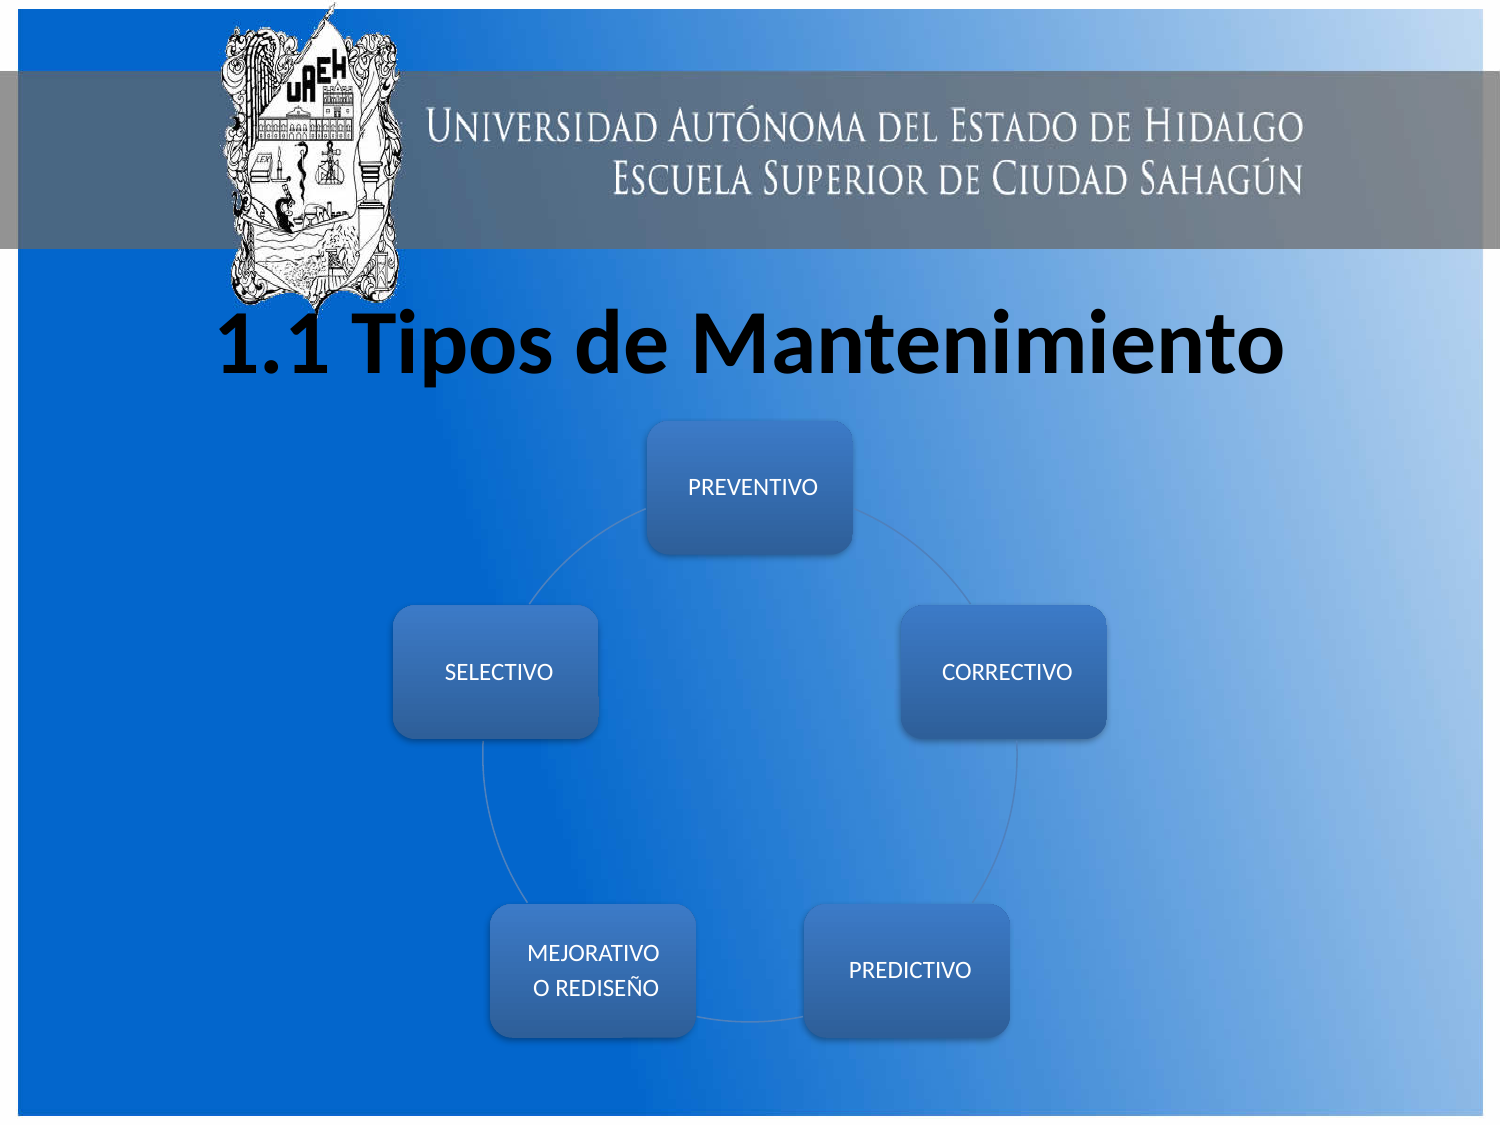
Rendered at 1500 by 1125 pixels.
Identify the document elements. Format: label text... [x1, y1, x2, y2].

title 1.1 Tipos de Mantenimiento [75, 243, 1425, 420]
picture [0, 0, 1500, 1125]
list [74, 420, 1426, 1048]
